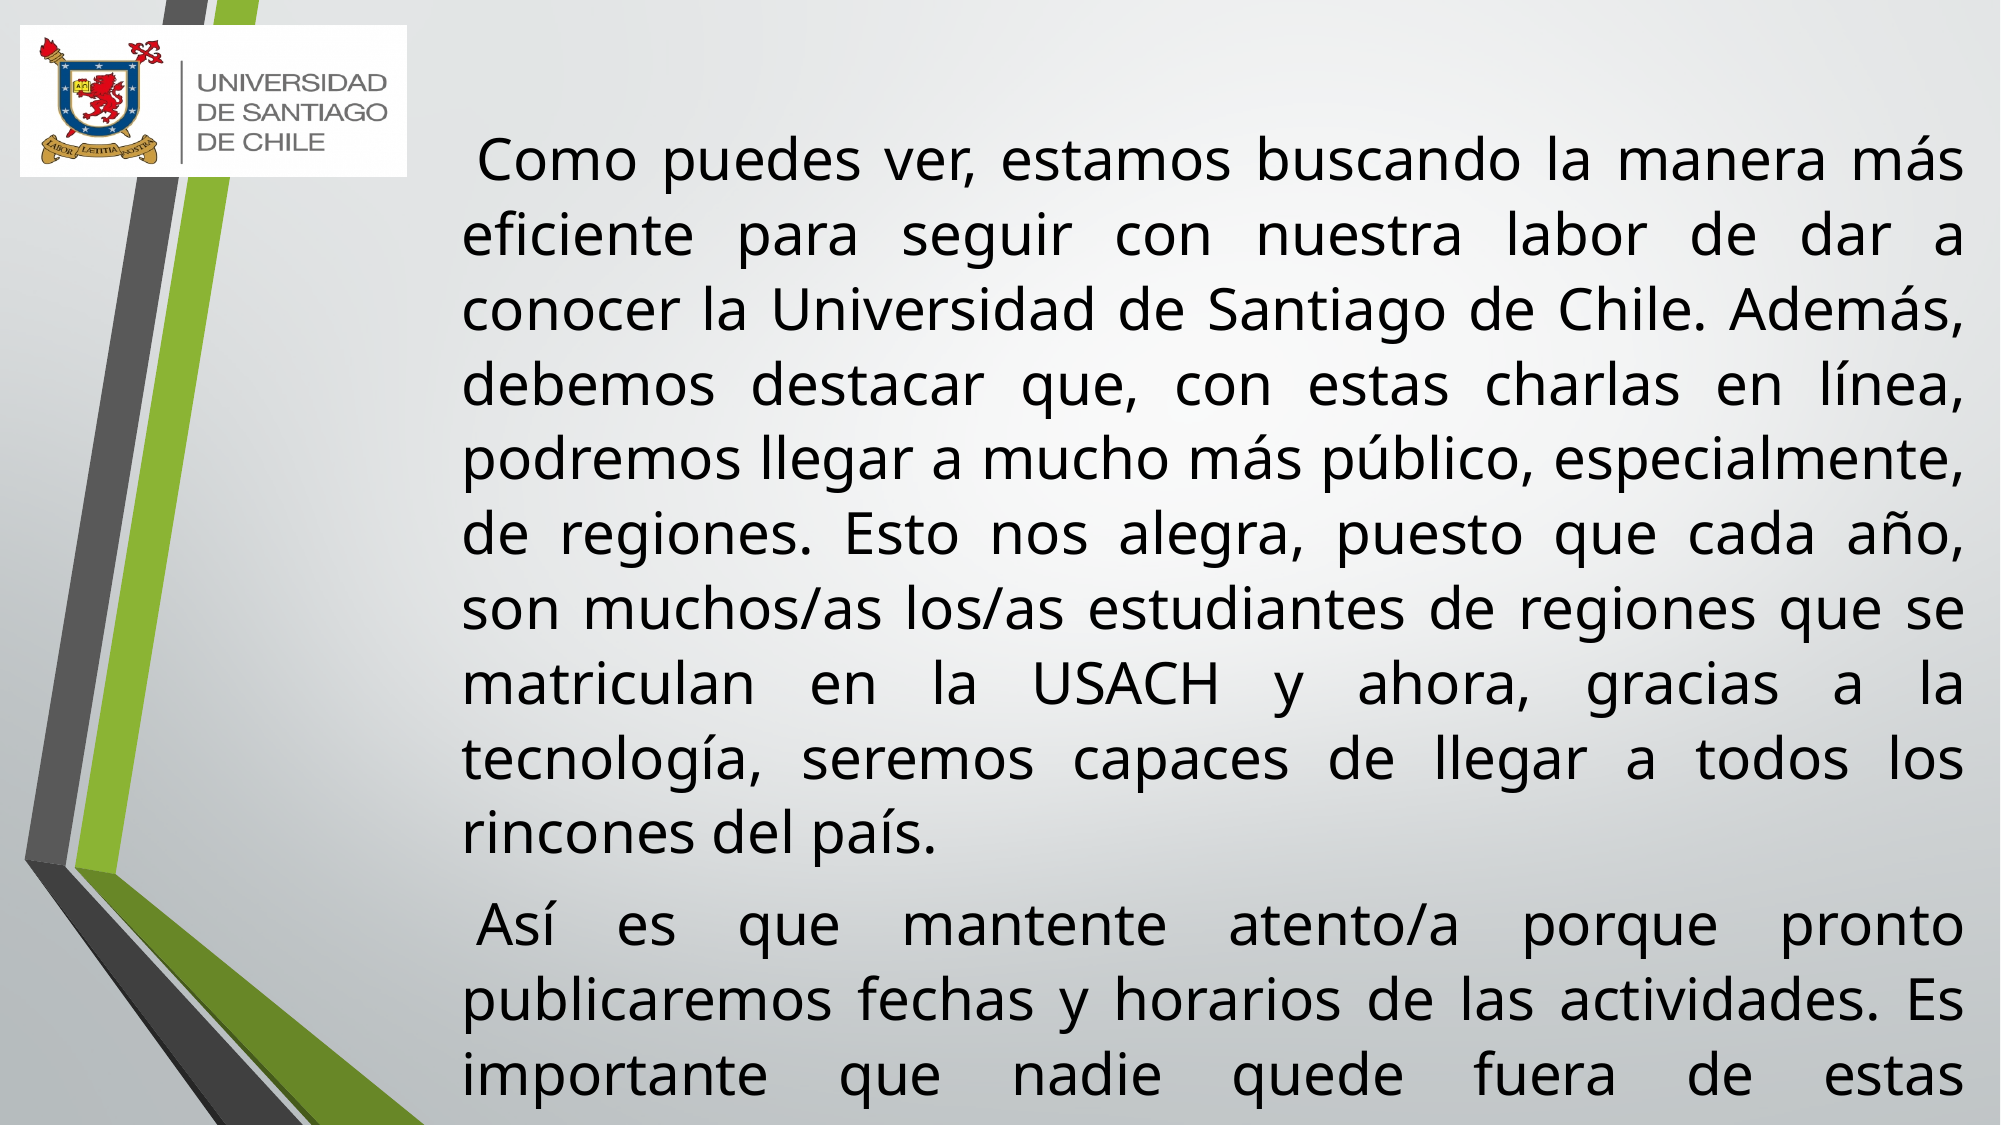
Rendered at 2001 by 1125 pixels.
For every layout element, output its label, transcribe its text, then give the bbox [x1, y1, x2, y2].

text_box Como puedes ver, estamos buscando la manera más eficiente para seguir con nuestra labor de dar a conocer la Universidad de Santiago de Chile. Además, debemos destacar que, con estas charlas en línea, podremos llegar a mucho más público, especialmente, de regiones. Esto nos alegra, puesto que cada año, son muchos/as los/as estudiantes de regiones que se matriculan en la USACH y ahora, gracias a la tecnología, seremos capaces de llegar a todos los rincones del país. Así es que mantente atento/a porque pronto publicaremos fechas y horarios de las actividades. Es importante que nadie quede fuera de estas enriquecedoras instancias. [447, 110, 1981, 1125]
picture [20, 25, 407, 177]
